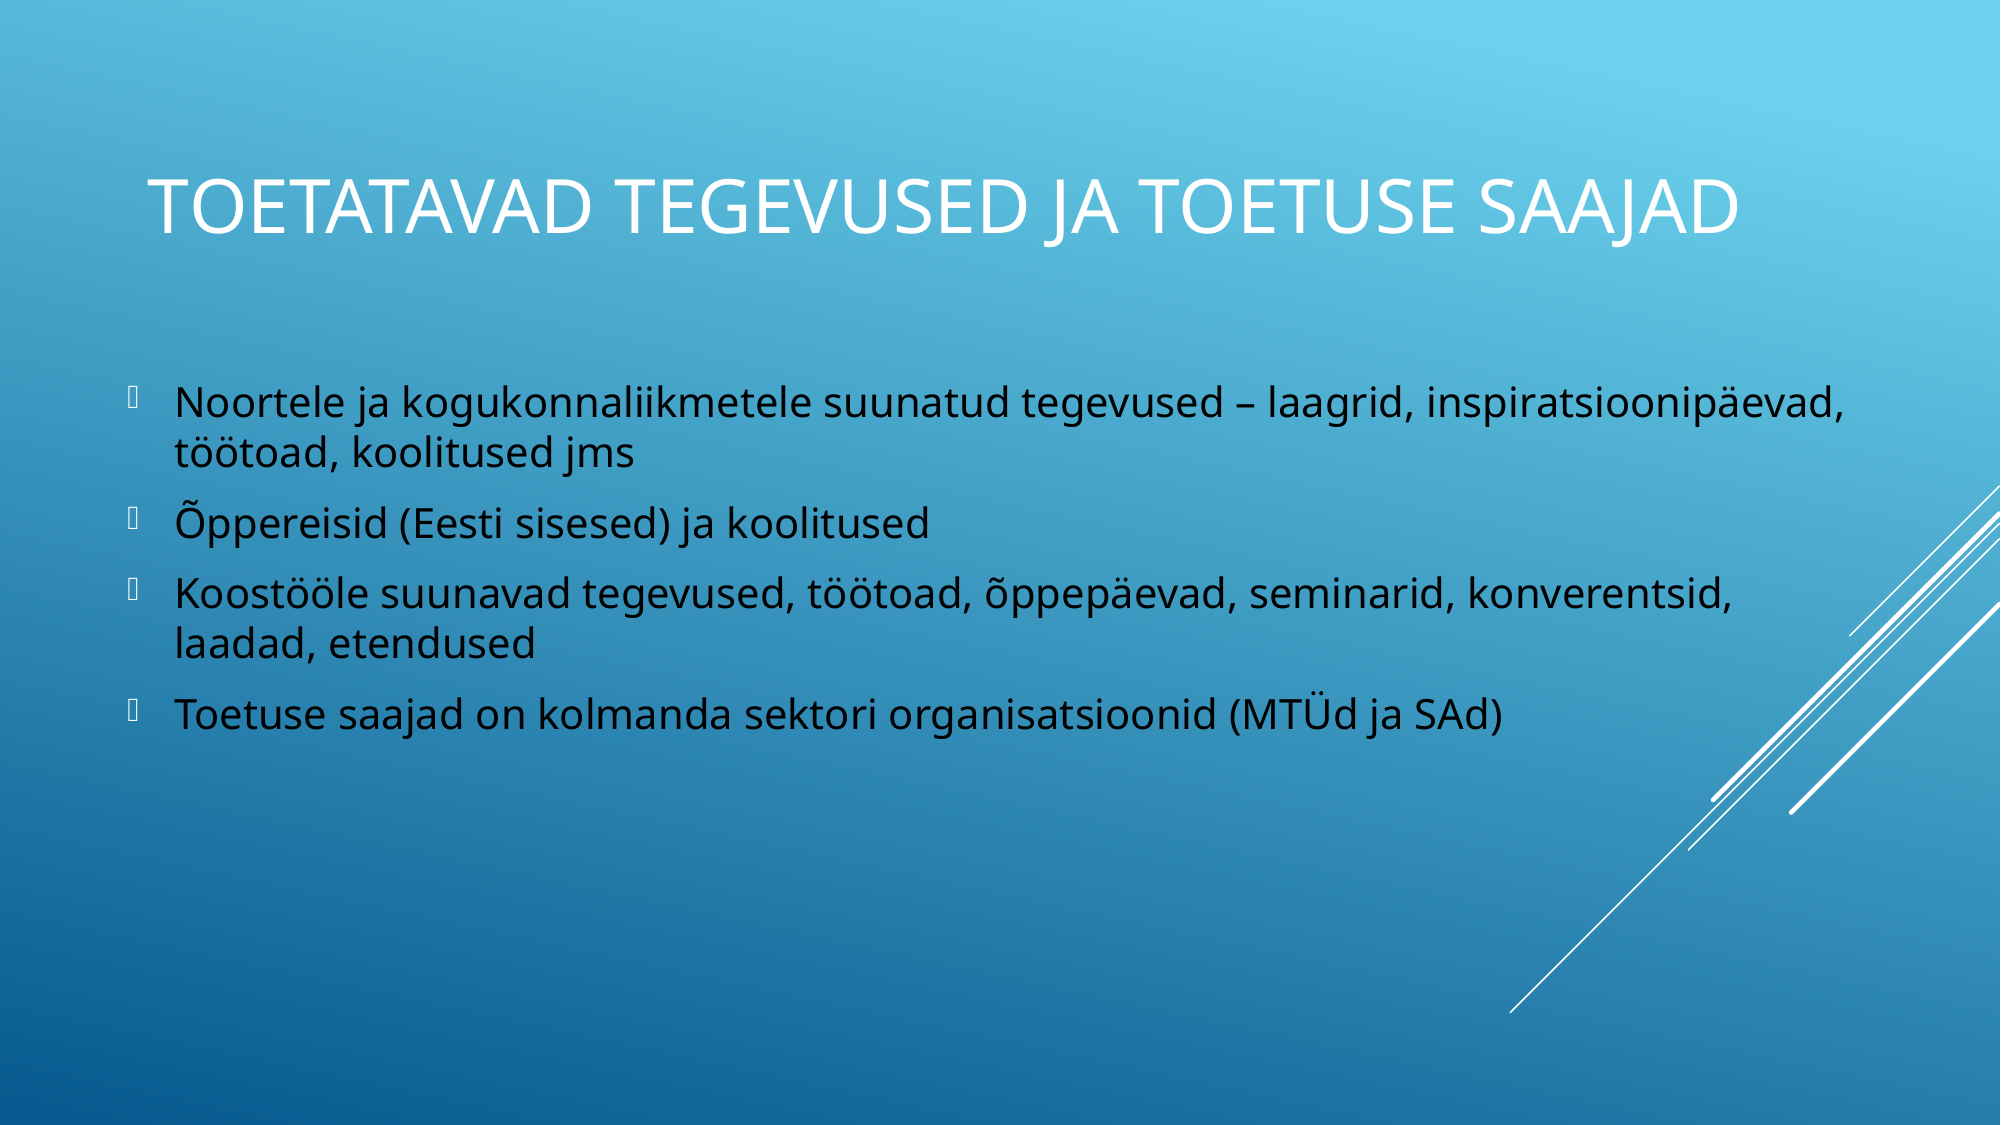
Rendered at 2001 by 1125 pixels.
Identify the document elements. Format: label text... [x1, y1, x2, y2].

title TOETATAVAD TEGEVUSED JA TOETUSE SAAJAD [112, 97, 1818, 310]
list Noortele ja kogukonnaliikmetele suunatud tegevused – laagrid, inspiratsioonipäevad, töötoad, koolitused jms Õppereisid (Eesti sisesed) ja koolitused Koostööle suunavad tegevused, töötoad, õppepäevad, seminarid, konverentsid, laadad, etendused Toetuse saajad on kolmanda sektori organisatsioonid (MTÜd ja SAd) [112, 310, 1888, 854]
